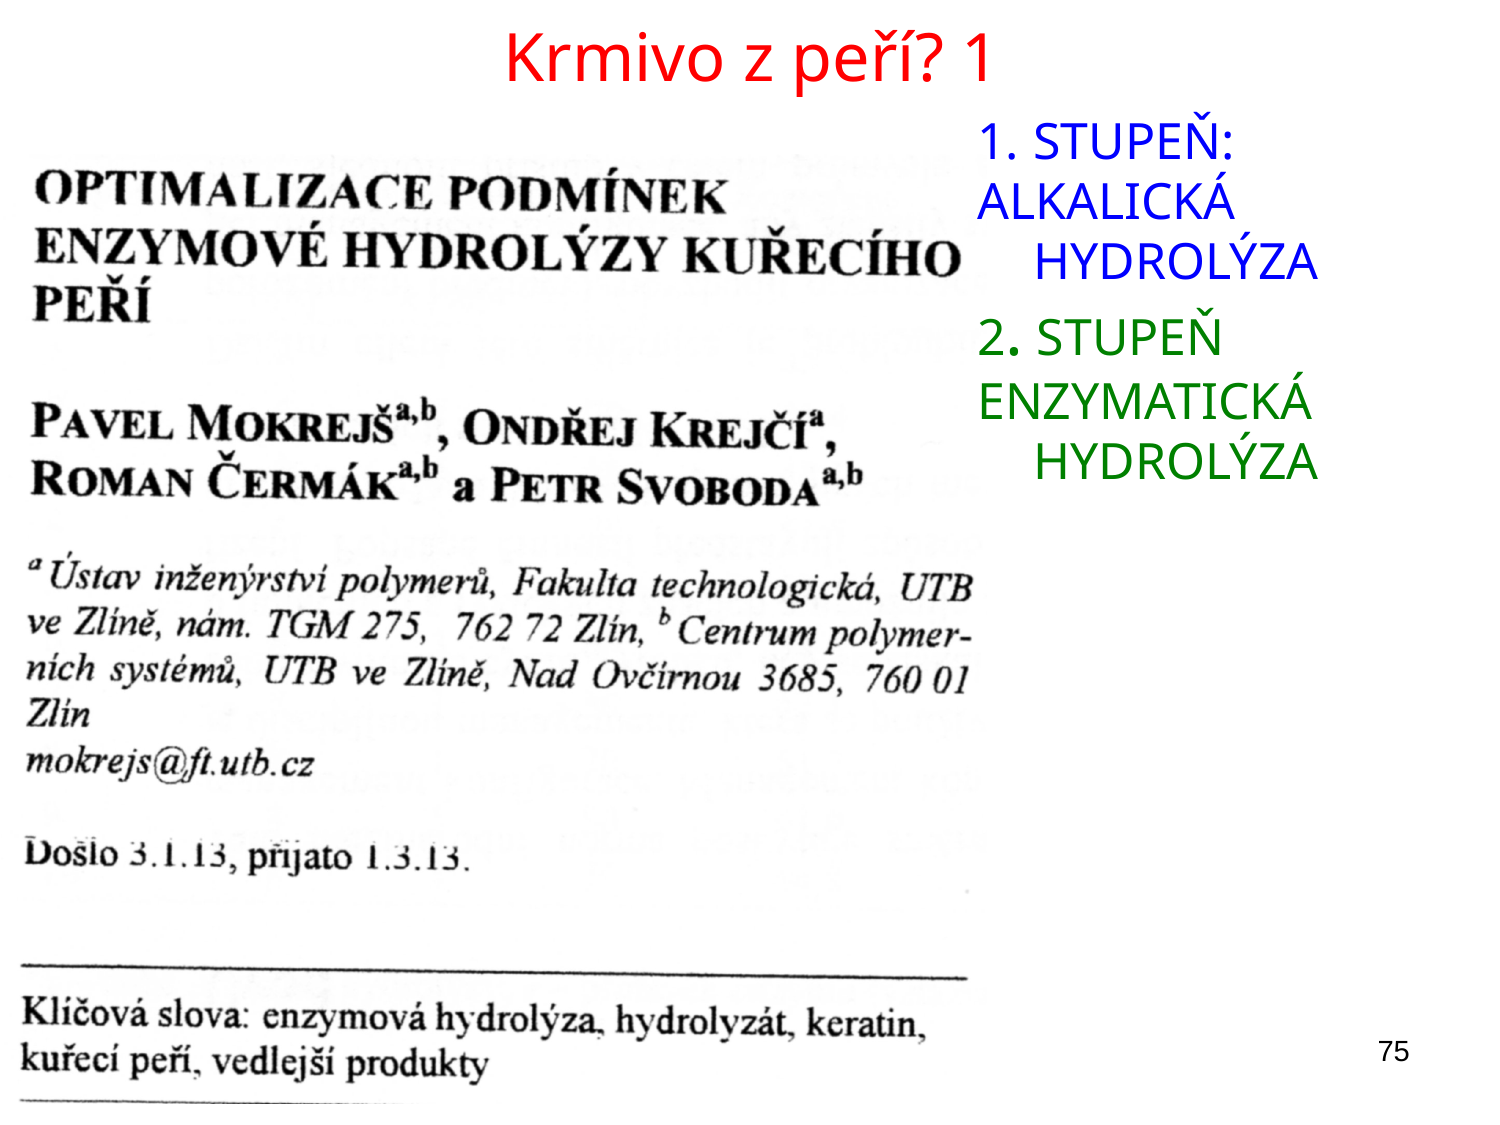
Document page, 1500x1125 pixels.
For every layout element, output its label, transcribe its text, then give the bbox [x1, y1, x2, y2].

title Krmivo z peří? 1 [76, 18, 1427, 91]
text_box STUPEŇ: ALKALICKÁ HYDROLÝZA 2. STUPEŇ ENZYMATICKÁ HYDROLÝZA [962, 101, 1483, 497]
picture [0, 153, 987, 1104]
slide_number 75 [1074, 1024, 1426, 1103]
